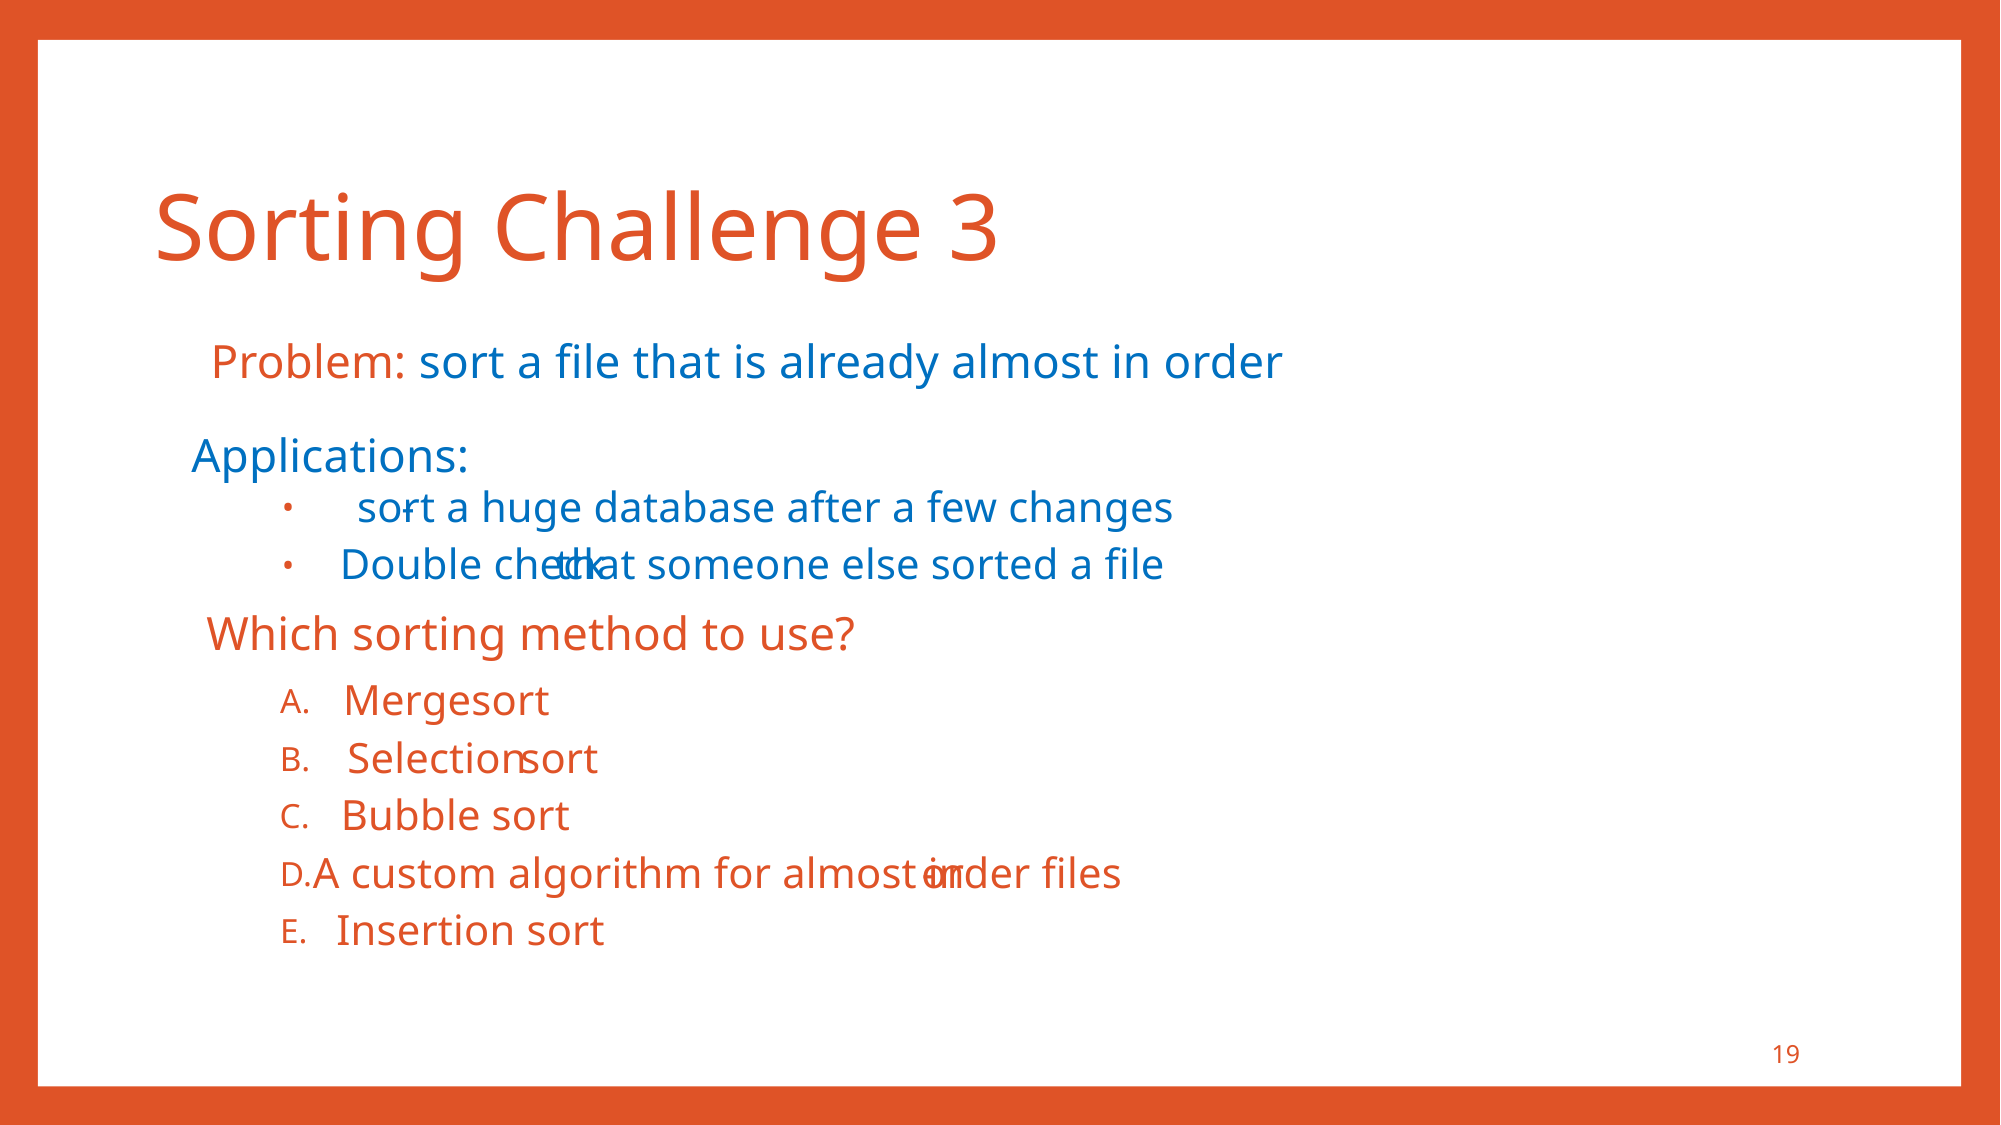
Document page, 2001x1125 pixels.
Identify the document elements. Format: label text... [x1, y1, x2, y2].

text_box Sorting Challenge 3 [154, 168, 1003, 279]
text_box Selection [347, 731, 520, 782]
text_box order files [921, 846, 1122, 897]
text_box Double check [339, 537, 555, 588]
text_box Problem: sort a file that is already almost in order [210, 332, 1286, 388]
text_box Applications: [191, 427, 470, 483]
text_box that someone else sorted a file [555, 537, 1166, 588]
text_box sort [520, 731, 599, 782]
text_box C. [279, 795, 311, 836]
text_box A custom algorithm for almost in [312, 846, 921, 897]
text_box [0, 0, 2000, 1125]
text_box Insertion sort [336, 904, 606, 955]
text_box • [281, 544, 295, 584]
text_box sort a huge database after a few changes [357, 480, 1175, 531]
text_box E. [280, 910, 309, 951]
text_box A. [280, 680, 311, 721]
text_box 19 [1771, 1038, 1801, 1069]
text_box • [281, 486, 295, 527]
text_box Mergesort [343, 674, 550, 725]
text_box Bubble sort [340, 789, 571, 840]
text_box Which sorting method to use? [206, 604, 857, 660]
text_box [37, 39, 1962, 1087]
text_box D. [279, 852, 312, 893]
text_box B. [279, 737, 311, 778]
